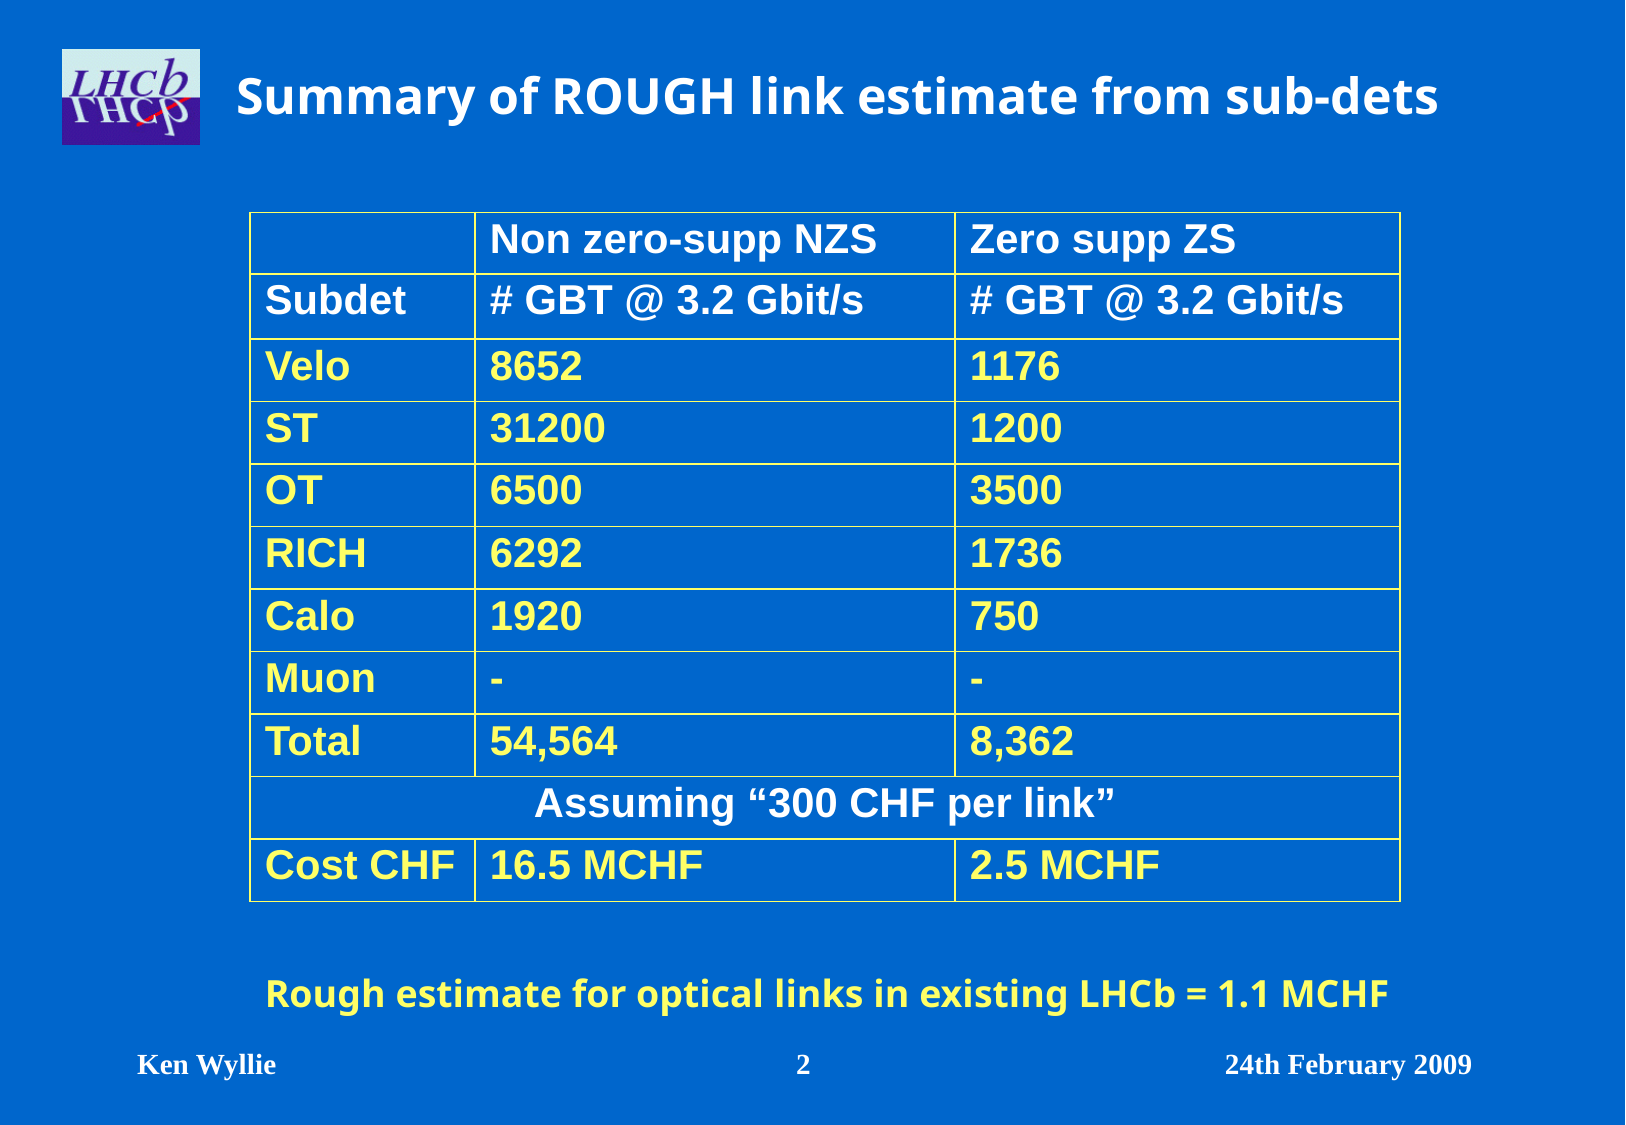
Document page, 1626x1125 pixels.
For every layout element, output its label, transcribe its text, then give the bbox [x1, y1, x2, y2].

text_box Rough estimate for optical links in existing LHCb = 1.1 MCHF [249, 962, 1413, 1023]
table_cell 1736 [956, 527, 1399, 588]
text_box Summary of ROUGH link estimate from sub-dets [187, 34, 1488, 163]
table_cell OT [251, 465, 474, 526]
table_cell Cost CHF [251, 840, 474, 901]
table_cell 2.5 MCHF [956, 840, 1399, 901]
table_cell Assuming “300 CHF per link” [251, 777, 1399, 838]
slide_number Ken Wyllie [121, 1024, 461, 1101]
slide_number 2 [737, 1024, 827, 1101]
table_cell 1920 [476, 590, 954, 651]
table_cell RICH [251, 527, 474, 588]
table_cell Velo [251, 340, 474, 401]
table_cell 6292 [476, 527, 954, 588]
table_cell 8652 [476, 340, 954, 401]
table_cell 6500 [476, 465, 954, 526]
table_cell 750 [956, 590, 1399, 651]
table_cell - [956, 652, 1399, 713]
table_cell 1200 [956, 402, 1399, 463]
table_cell Subdet [251, 275, 474, 338]
table_cell Total [251, 715, 474, 776]
table_cell # GBT @ 3.2 Gbit/s [476, 275, 954, 338]
table_header Non zero-supp NZS [476, 213, 954, 273]
table_cell 1176 [956, 340, 1399, 401]
table_cell 54,564 [476, 715, 954, 776]
table_cell # GBT @ 3.2 Gbit/s [956, 275, 1399, 338]
table_cell 8,362 [956, 715, 1399, 776]
picture [62, 49, 187, 145]
table_cell Muon [251, 652, 474, 713]
table_header [251, 213, 474, 273]
table_cell 3500 [956, 465, 1399, 526]
footer 24th February 2009 [1072, 1024, 1625, 1101]
table_cell 16.5 MCHF [476, 840, 954, 901]
table_cell 31200 [476, 402, 954, 463]
table_cell ST [251, 402, 474, 463]
table_header Zero supp ZS [956, 213, 1399, 273]
table_cell - [476, 652, 954, 713]
table_cell Calo [251, 590, 474, 651]
